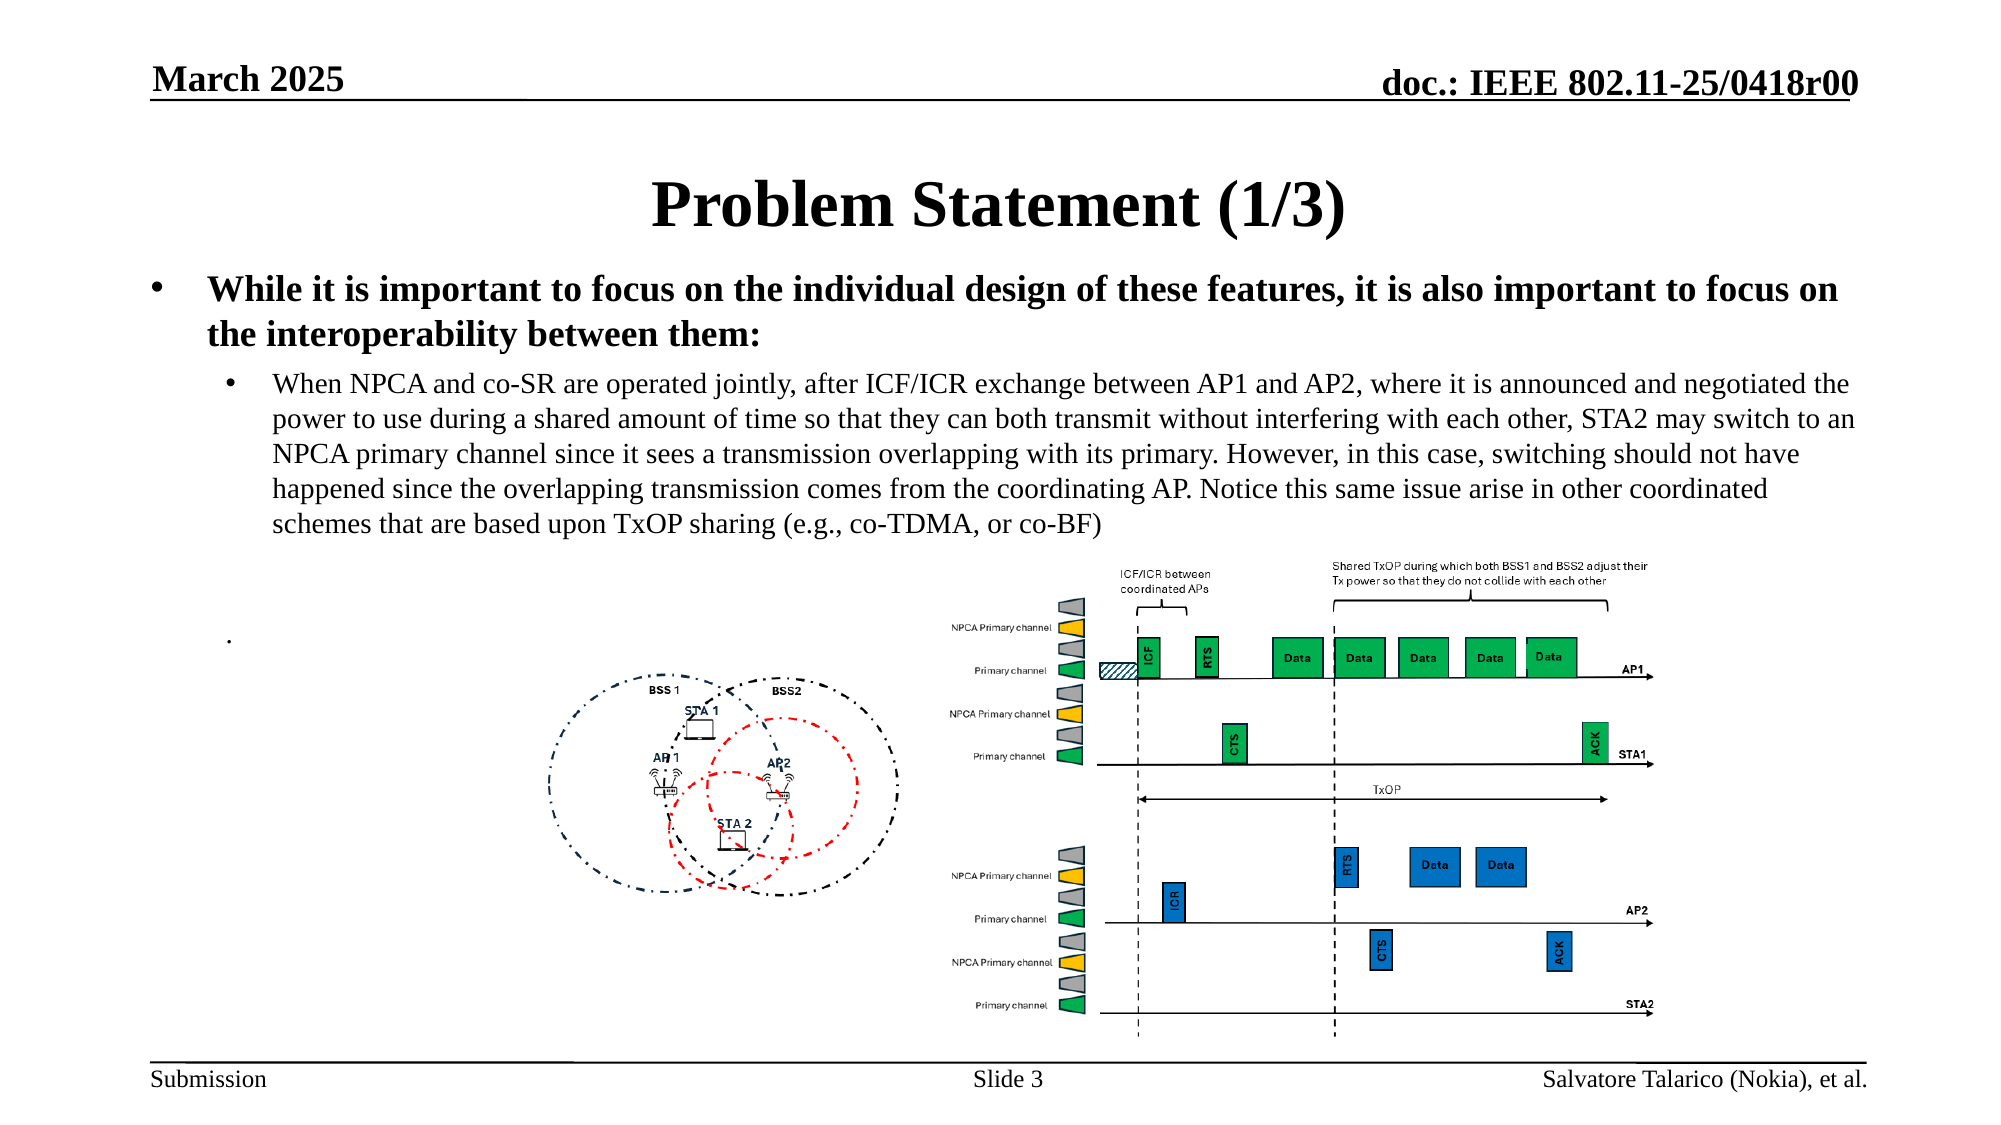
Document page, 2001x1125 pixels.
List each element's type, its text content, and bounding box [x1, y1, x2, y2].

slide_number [152, 54, 563, 100]
footer Salvatore Talarico (Nokia), et al. [1171, 1061, 1869, 1093]
picture [545, 549, 1667, 1049]
slide_number Slide 3 [950, 1061, 1067, 1123]
list While it is important to focus on the individual design of these features, it is also important to focus on the interoperability between them: When NPCA and co-SR are operated jointly, after ICF/ICR exchange between AP1 and AP2, where it is announced and negotiated the power to use during a shared amount of time so that they can both transmit without interfering with each other, STA2 may switch to an NPCA primary channel since it sees a transmission overlapping with its primary. However, in this case, switching should not have happened since the overlapping transmission comes from the coordinating AP. Notice this same issue arise in other coordinated schemes that are based upon TxOP sharing (e.g., co-TDMA, or co-BF) . [135, 256, 1882, 964]
title Problem Statement (1/3) [149, 112, 1850, 256]
